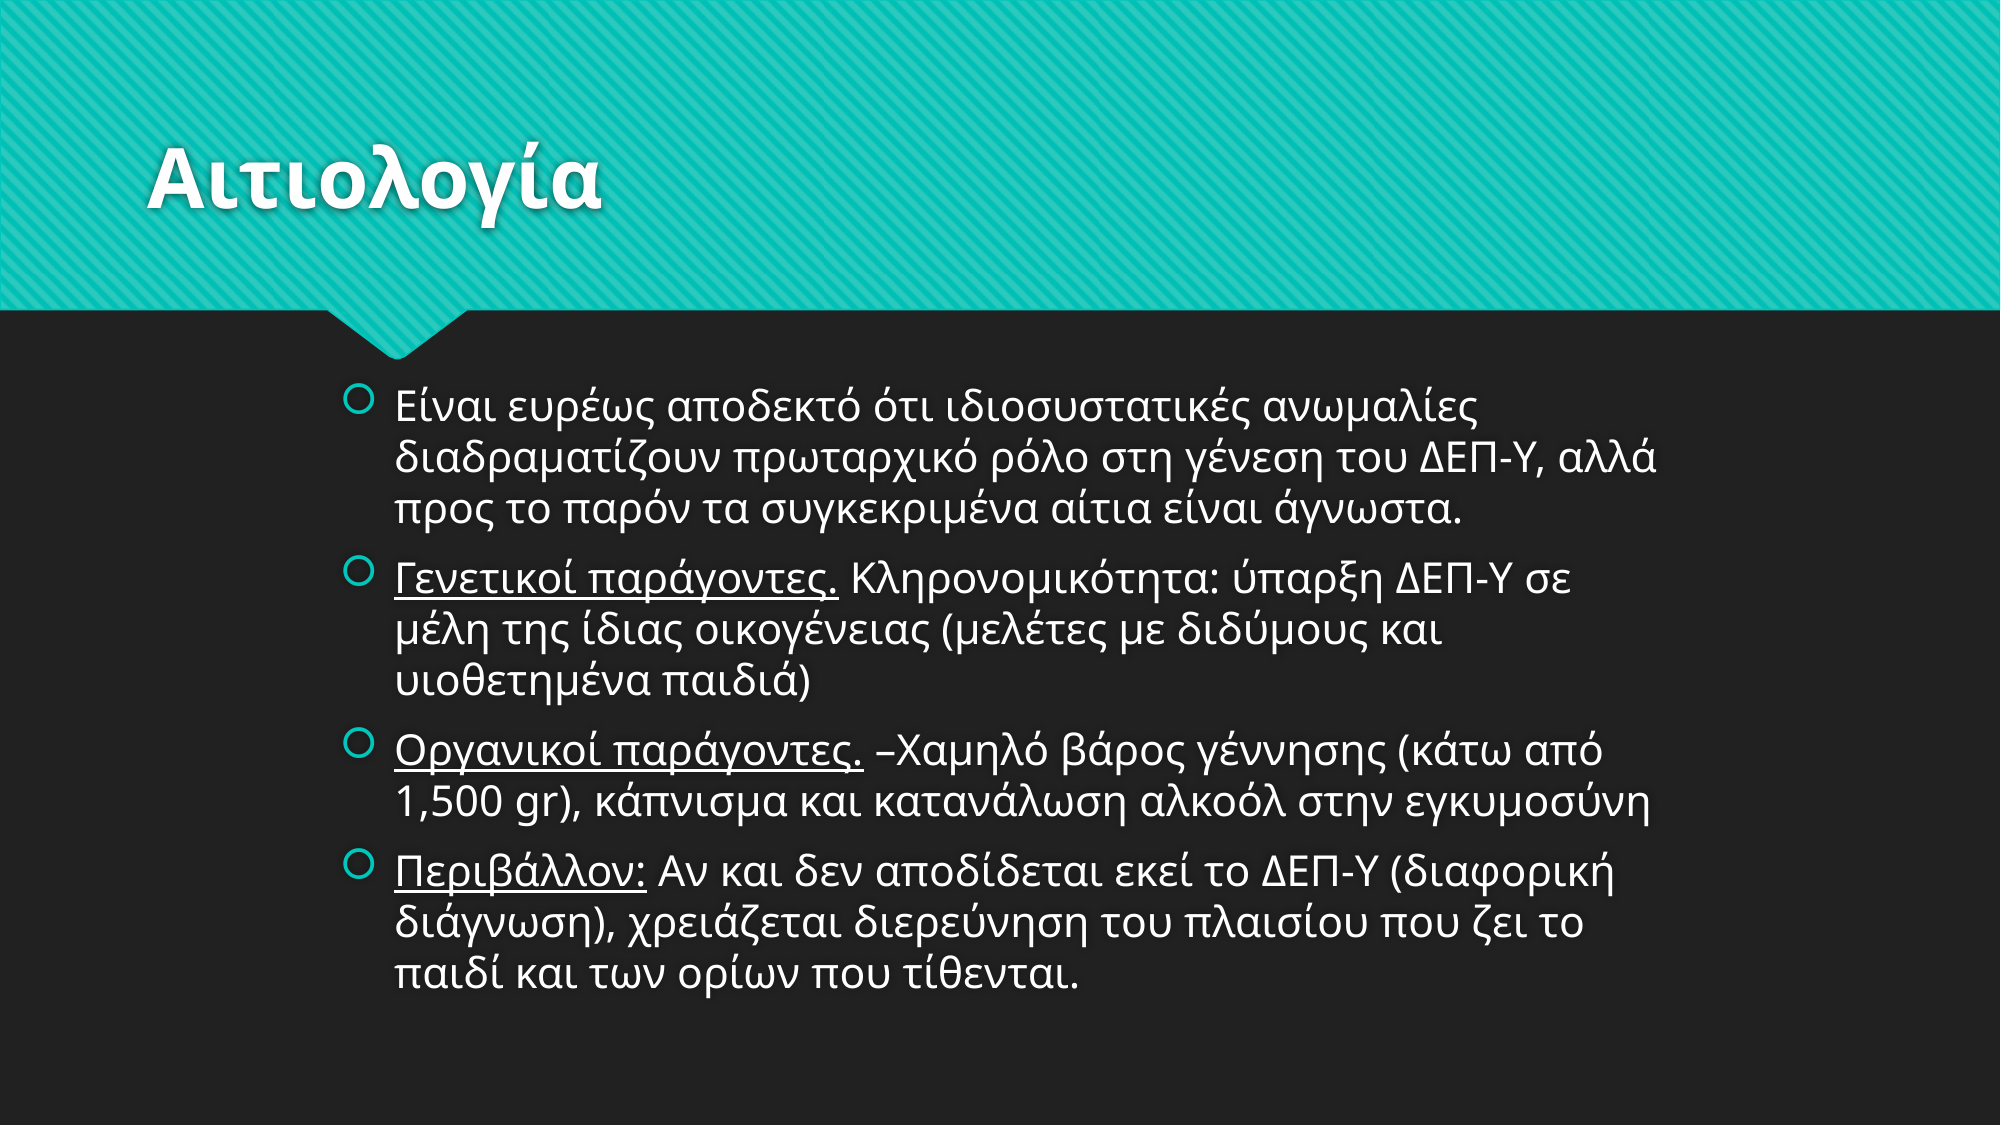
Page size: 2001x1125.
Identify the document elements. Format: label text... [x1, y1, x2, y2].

list Είναι ευρέως αποδεκτό ότι ιδιοσυστατικές ανωμαλίες διαδραματίζουν πρωταρχικό ρόλο στη γένεση του ΔΕΠ-Υ, αλλά προς το παρόν τα συγκεκριμένα αίτια είναι άγνωστα. Γενετικοί παράγοντες. Κληρονομικότητα: ύπαρξη ΔΕΠ-Υ σε μέλη της ίδιας οικογένειας (μελέτες με διδύμους και υιοθετημένα παιδιά) Οργανικοί παράγοντες. –Χαμηλό βάρος γέννησης (κάτω από 1,500 gr), κάπνισμα και κατανάλωση αλκοόλ στην εγκυμοσύνη Περιβάλλον: Αν και δεν αποδίδεται εκεί το ΔΕΠ-Υ (διαφορική διάγνωση), χρειάζεται διερεύνηση του πλαισίου που ζει το παιδί και των ορίων που τίθενται. [324, 366, 1675, 1010]
title Αιτιολογία [132, 73, 1868, 233]
